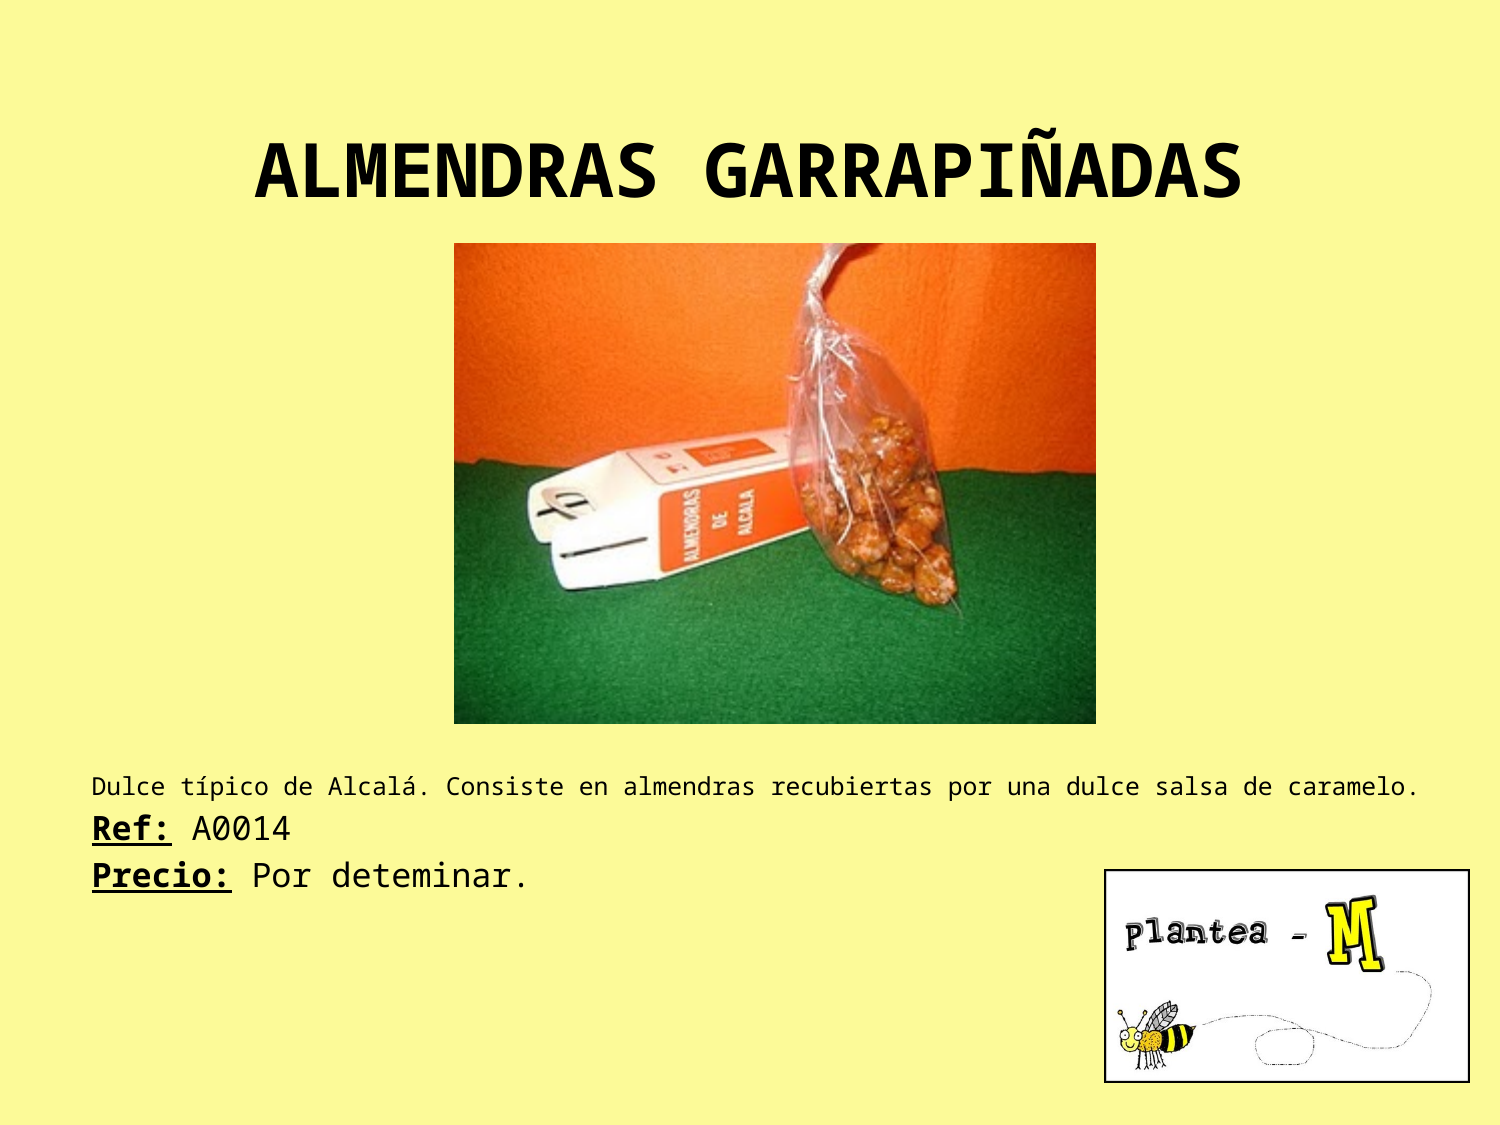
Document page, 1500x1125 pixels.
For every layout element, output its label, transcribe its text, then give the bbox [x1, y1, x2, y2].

title ALMENDRAS GARRAPIÑADAS [75, 44, 1424, 220]
list Dulce típico de Alcalá. Consiste en almendras recubiertas por una dulce salsa de caramelo. Ref: A0014 Precio: Por deteminar. [76, 763, 1436, 923]
picture [1104, 869, 1470, 1083]
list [454, 243, 1096, 725]
